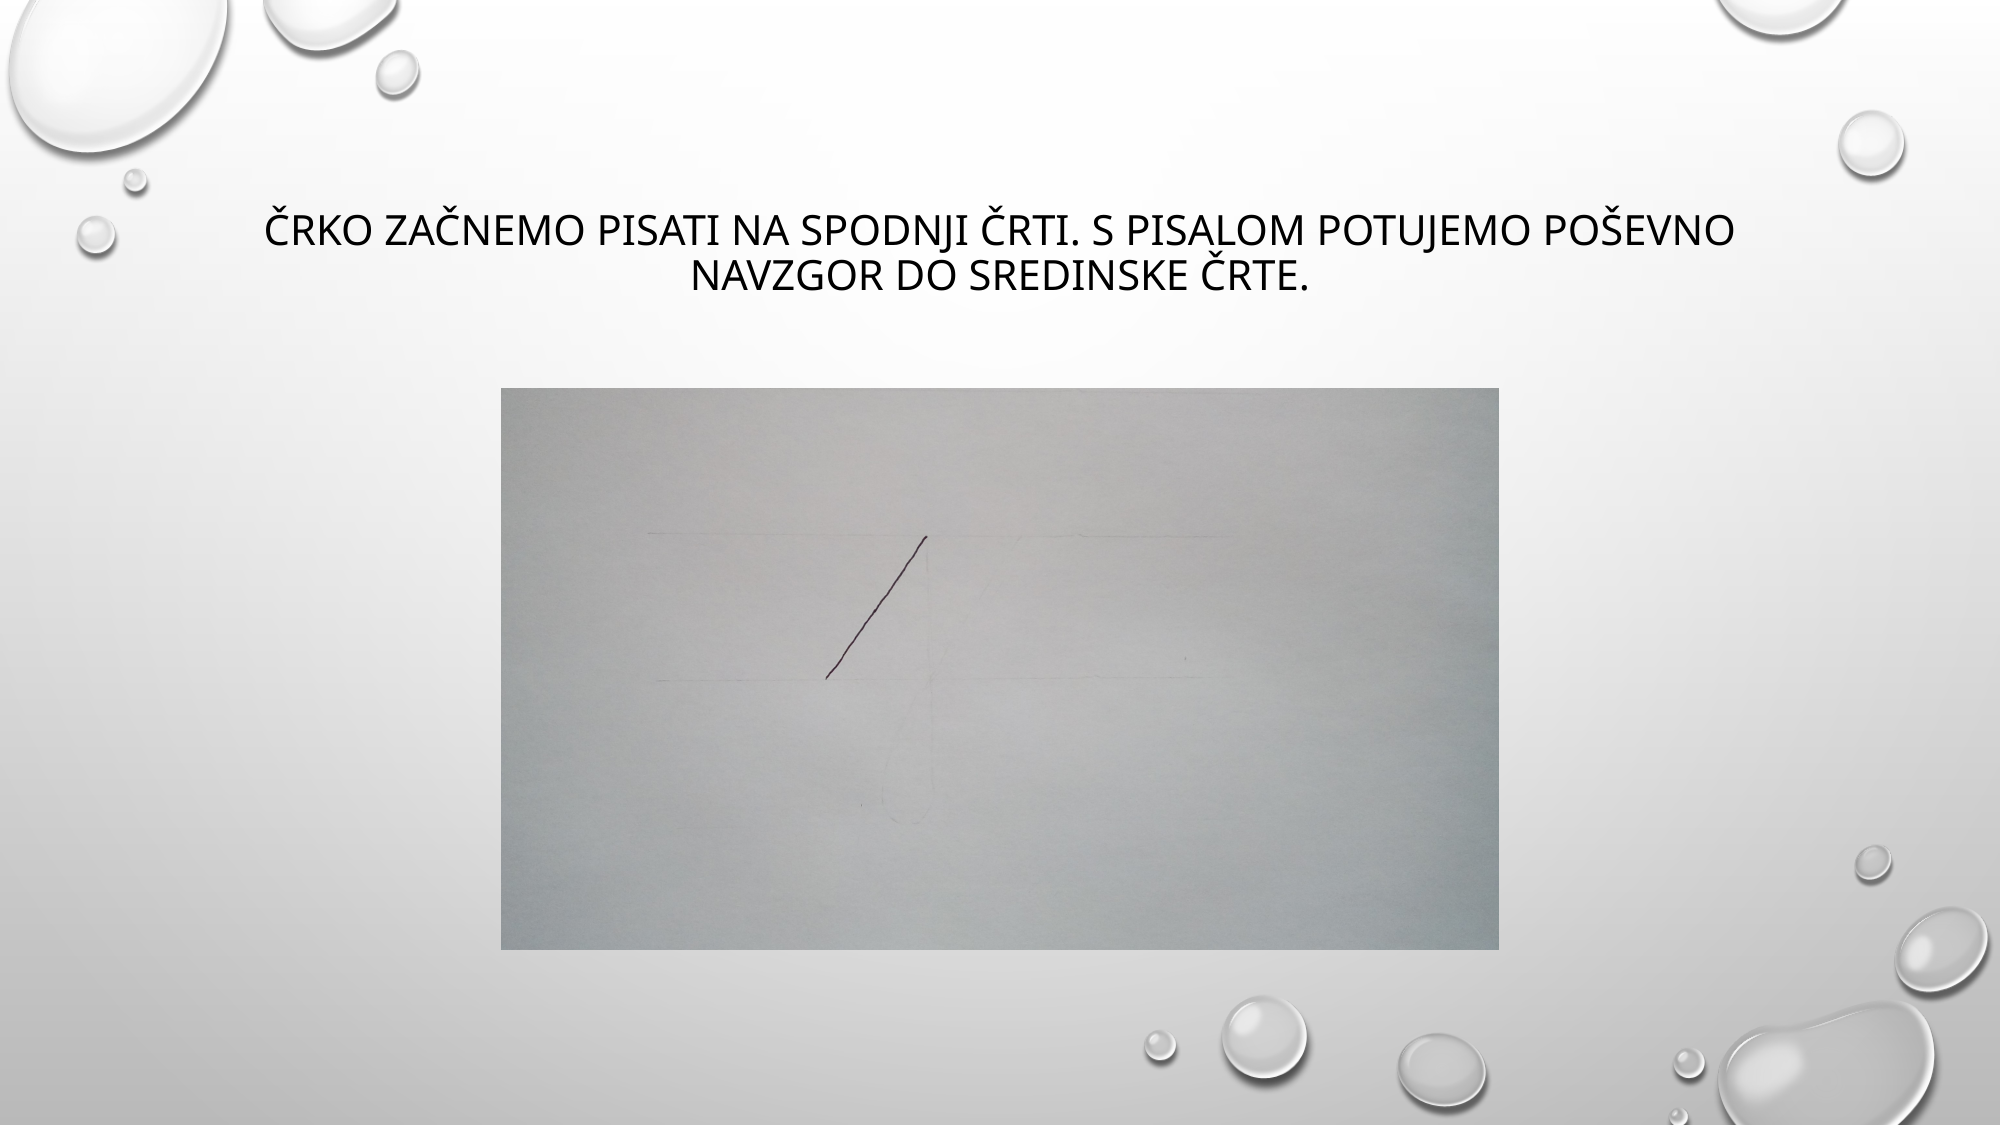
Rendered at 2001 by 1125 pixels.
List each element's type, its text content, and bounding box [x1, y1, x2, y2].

picture [0, 0, 2000, 1125]
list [501, 387, 1499, 951]
title Črko začnemo pisati na spodnji črti. S pisalom potujemo poševno navzgor do sredinske črte. [149, 101, 1851, 364]
